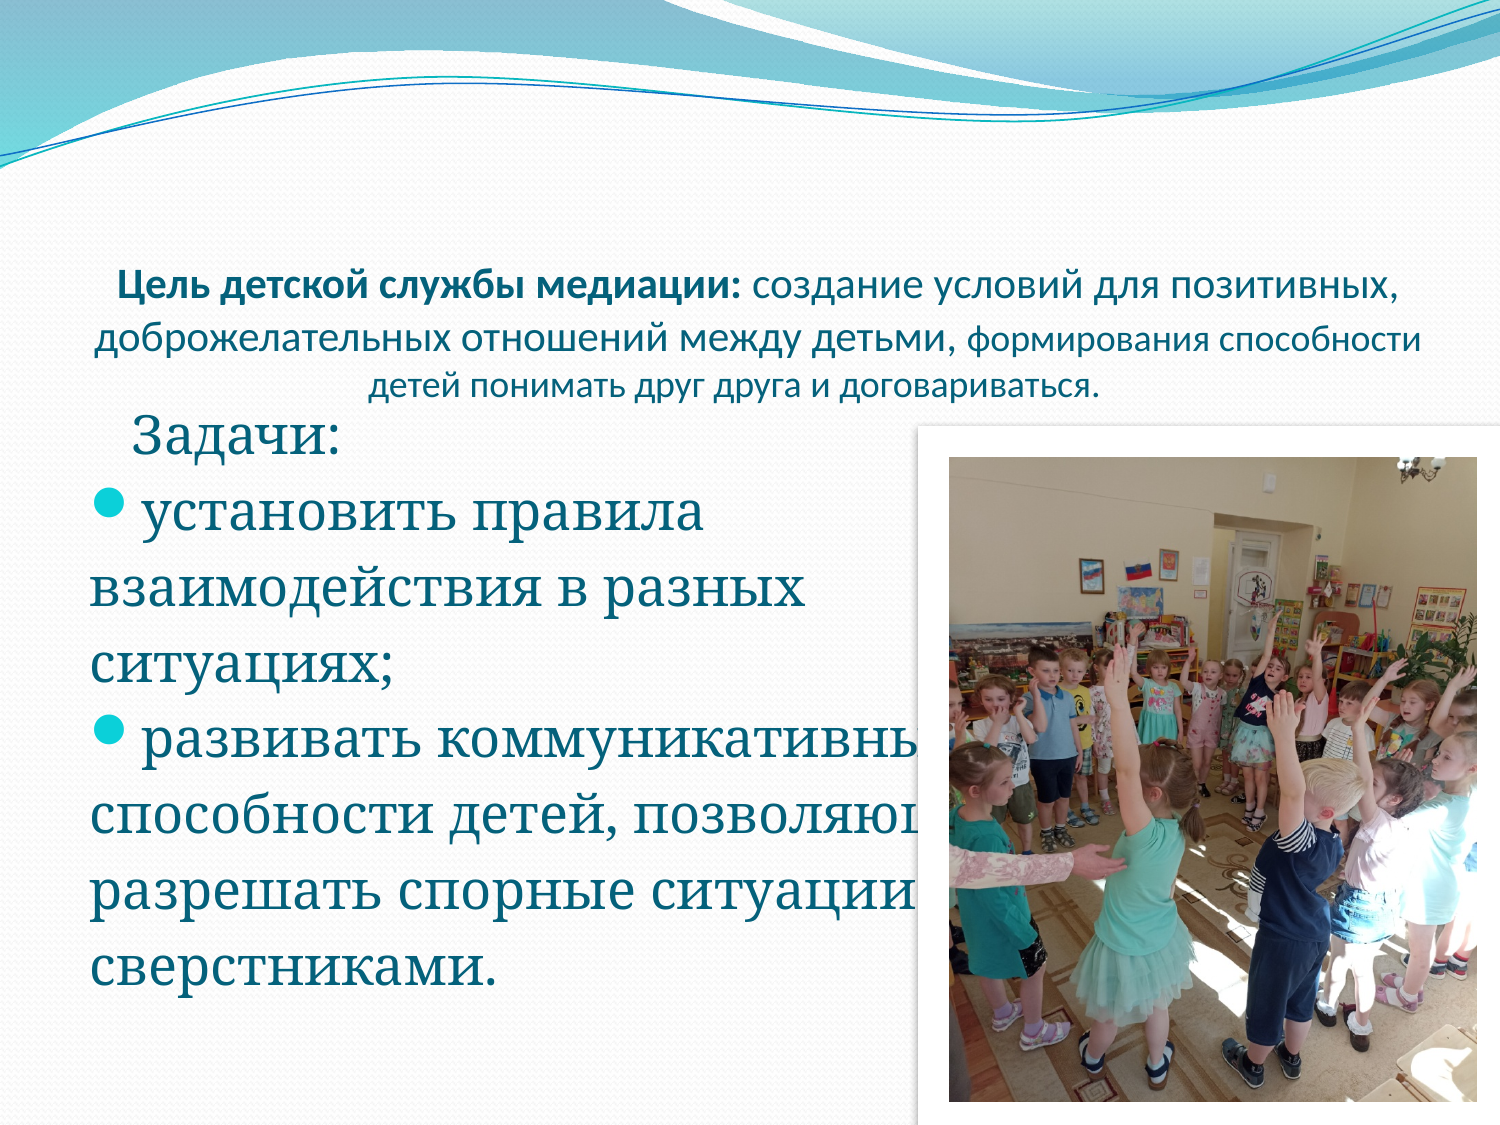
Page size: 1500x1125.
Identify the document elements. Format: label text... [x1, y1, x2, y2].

list Задачи: установить правила взаимодействия в разных ситуациях; развивать коммуникативные способности детей, позволяющие разрешать спорные ситуации со сверстниками. [75, 317, 1465, 1038]
title Цель детской службы медиации: создание условий для позитивных, доброжелательных отношений между детьми, формирования способности детей понимать друг друга и договариваться. [75, 35, 1442, 317]
picture [948, 456, 1477, 1102]
